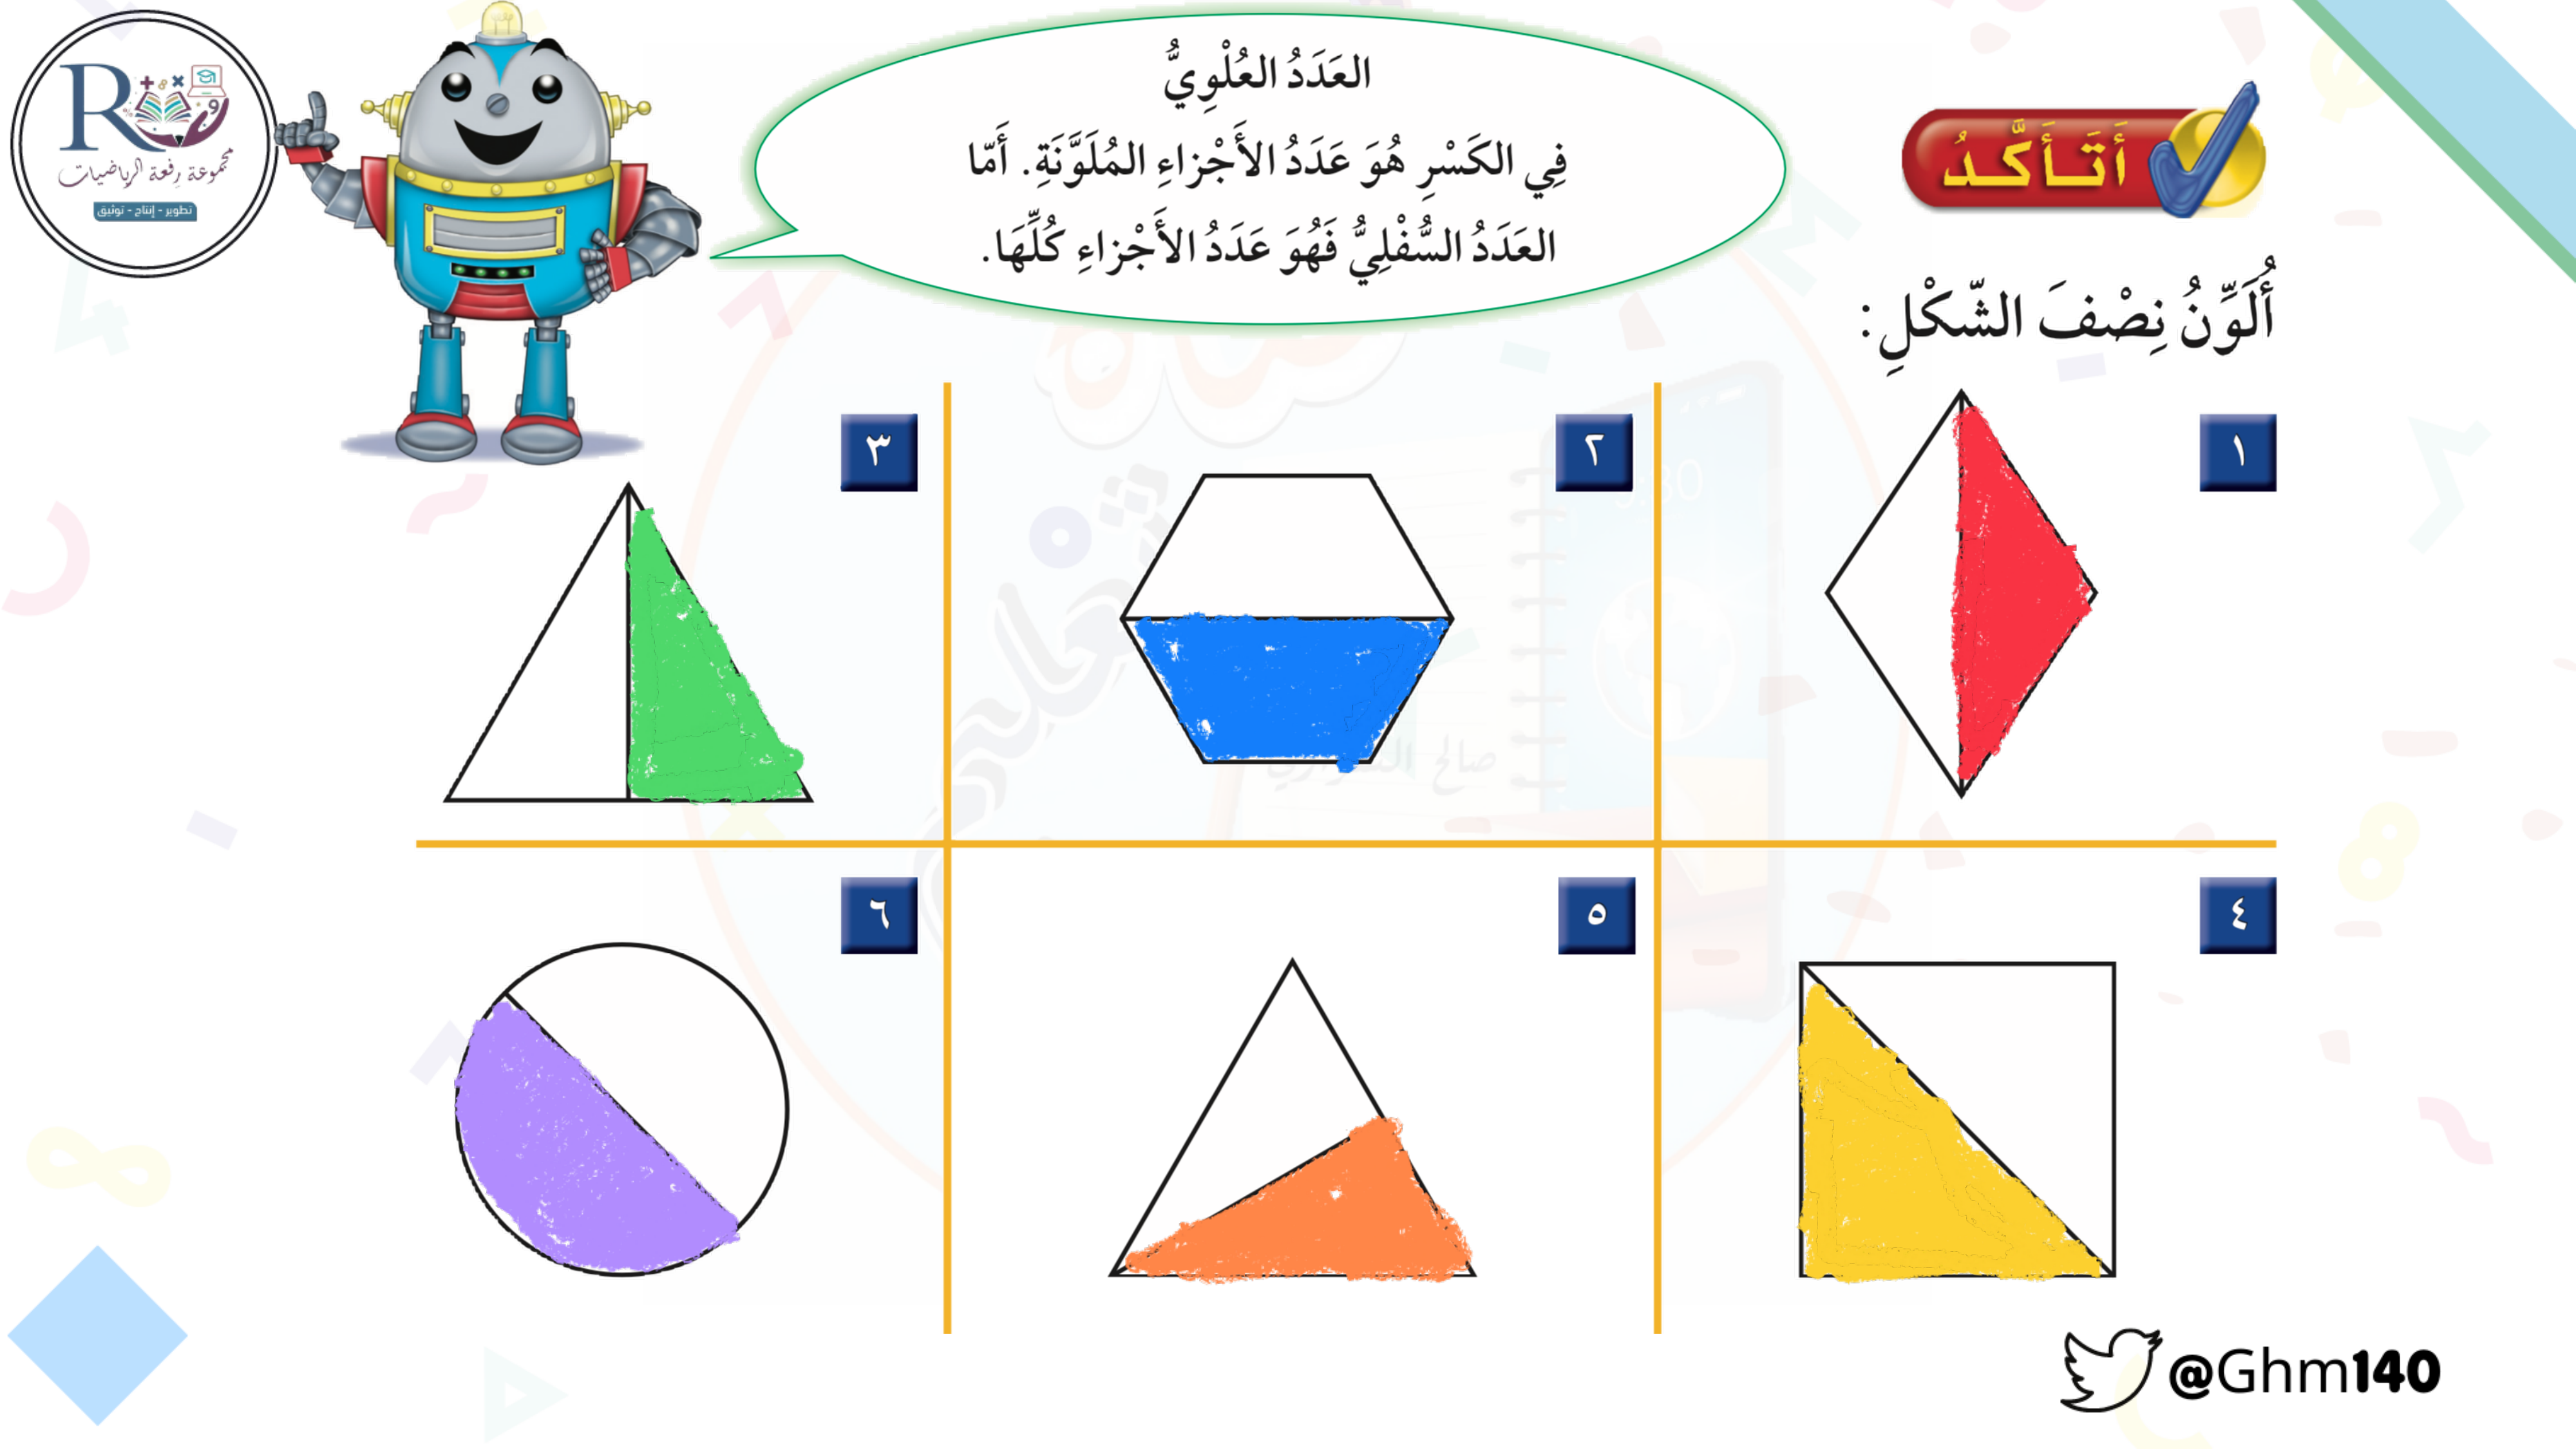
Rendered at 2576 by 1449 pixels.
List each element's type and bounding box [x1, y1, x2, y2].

text_box [1795, 981, 2110, 1287]
text_box [624, 502, 812, 809]
text_box [1949, 404, 2096, 786]
text_box [1130, 610, 1455, 777]
picture [0, 0, 2576, 1449]
